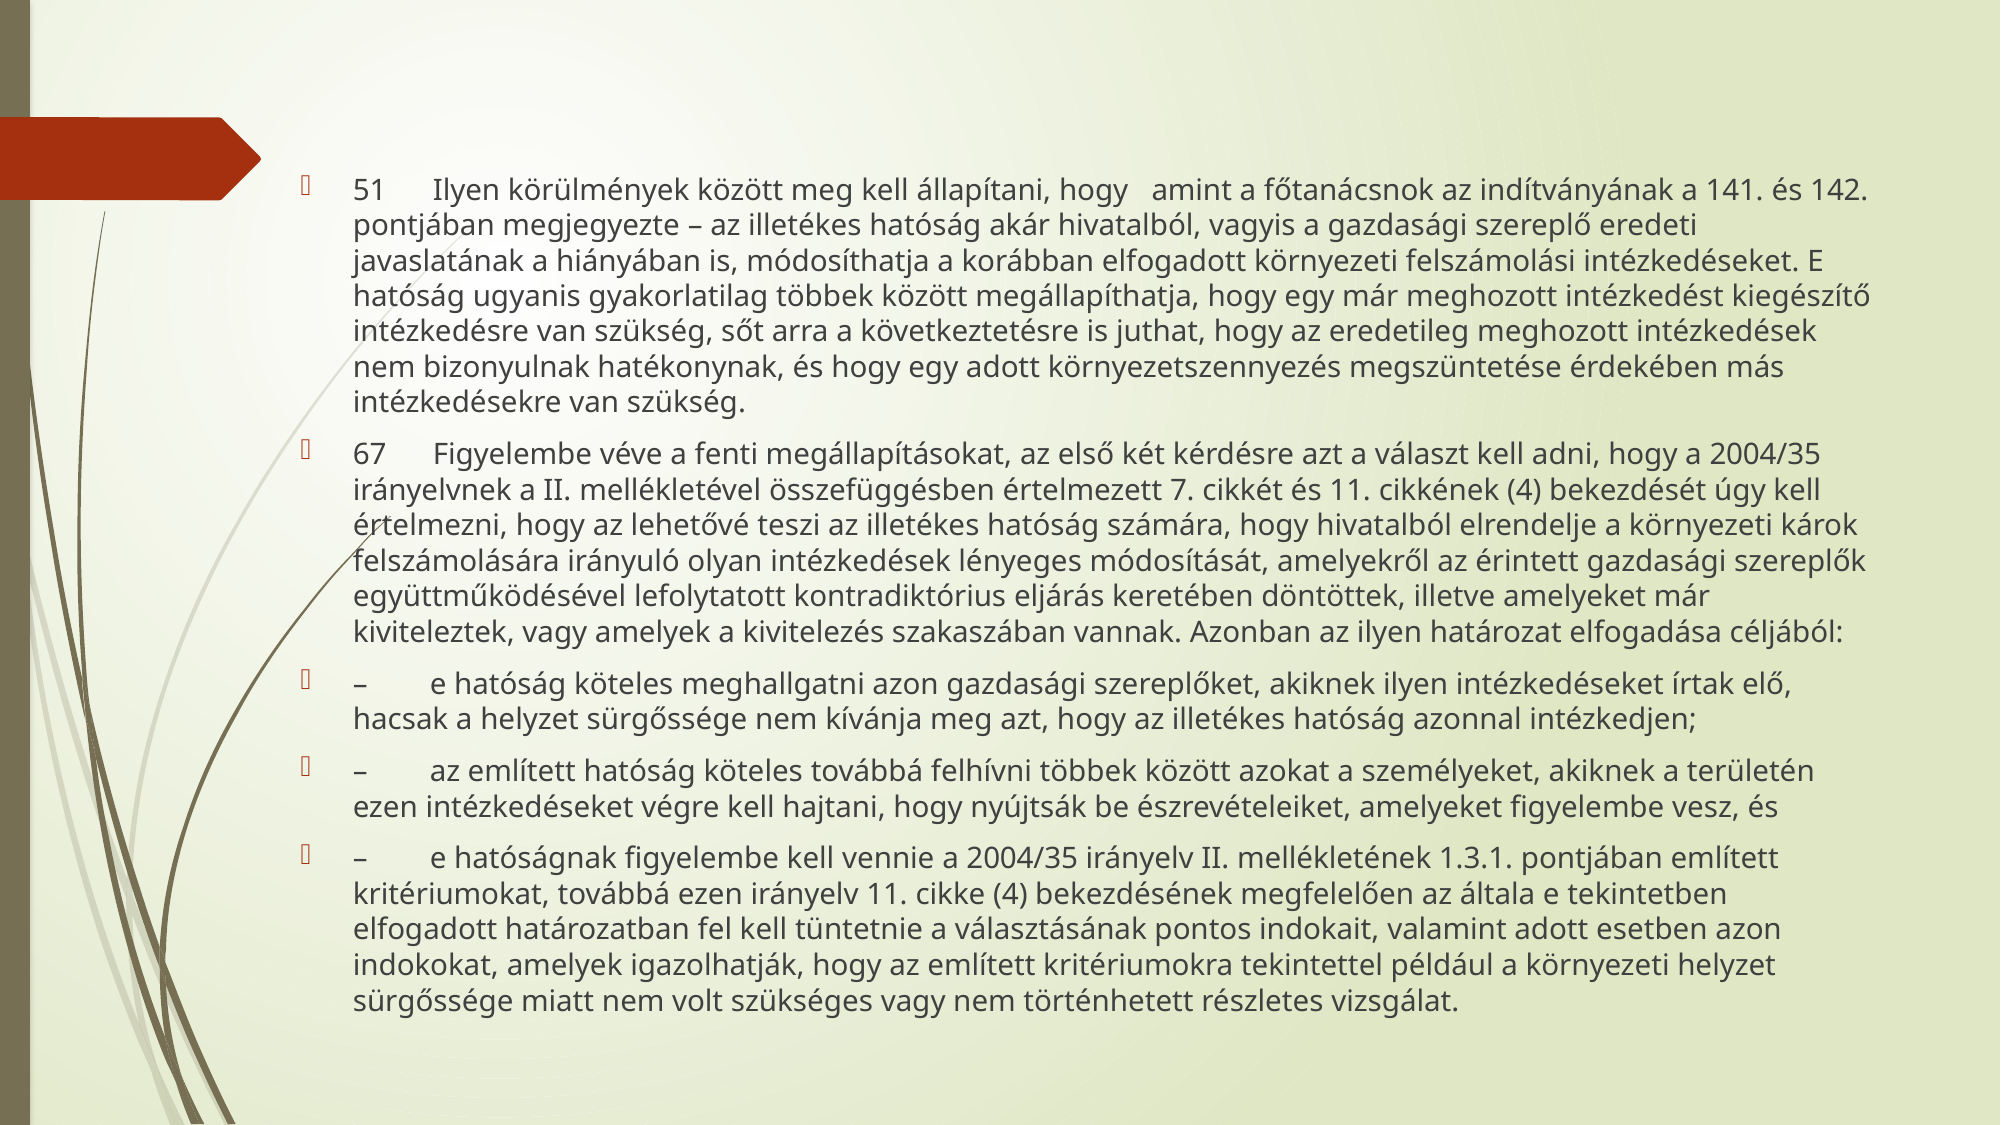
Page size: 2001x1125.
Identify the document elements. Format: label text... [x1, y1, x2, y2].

list 51 Ilyen körülmények között meg kell állapítani, hogy amint a főtanácsnok az indítványának a 141. és 142. pontjában megjegyezte – az illetékes hatóság akár hivatalból, vagyis a gazdasági szereplő eredeti javaslatának a hiányában is, módosíthatja a korábban elfogadott környezeti felszámolási intézkedéseket. E hatóság ugyanis gyakorlatilag többek között megállapíthatja, hogy egy már meghozott intézkedést kiegészítő intézkedésre van szükség, sőt arra a következtetésre is juthat, hogy az eredetileg meghozott intézkedések nem bizonyulnak hatékonynak, és hogy egy adott környezetszennyezés megszüntetése érdekében más intézkedésekre van szükség. 67 Figyelembe véve a fenti megállapításokat, az első két kérdésre azt a választ kell adni, hogy a 2004/35 irányelvnek a II. mellékletével összefüggésben értelmezett 7. cikkét és 11. cikkének (4) bekezdését úgy kell értelmezni, hogy az lehetővé teszi az illetékes hatóság számára, hogy hivatalból elrendelje a környezeti károk felszámolására irányuló olyan intézkedések lényeges módosítását, amelyekről az érintett gazdasági szereplők együttműködésével lefolytatott kontradiktórius eljárás keretében döntöttek, illetve amelyeket már kiviteleztek, vagy amelyek a kivitelezés szakaszában vannak. Azonban az ilyen határozat elfogadása céljából: – e hatóság köteles meghallgatni azon gazdasági szereplőket, akiknek ilyen intézkedéseket írtak elő, hacsak a helyzet sürgőssége nem kívánja meg azt, hogy az illetékes hatóság azonnal intézkedjen; – az említett hatóság köteles továbbá felhívni többek között azokat a személyeket, akiknek a területén ezen intézkedéseket végre kell hajtani, hogy nyújtsák be észrevételeiket, amelyeket figyelembe vesz, és – e hatóságnak figyelembe kell vennie a 2004/35 irányelv II. mellékletének 1.3.1. pontjában említett kritériumokat, továbbá ezen irányelv 11. cikke (4) bekezdésének megfelelően az általa e tekintetben elfogadott határozatban fel kell tüntetnie a választásának pontos indokait, valamint adott esetben azon indokokat, amelyek igazolhatják, hogy az említett kritériumokra tekintettel például a környezeti helyzet sürgőssége miatt nem volt szükséges vagy nem történhetett részletes vizsgálat. [285, 162, 1888, 1059]
